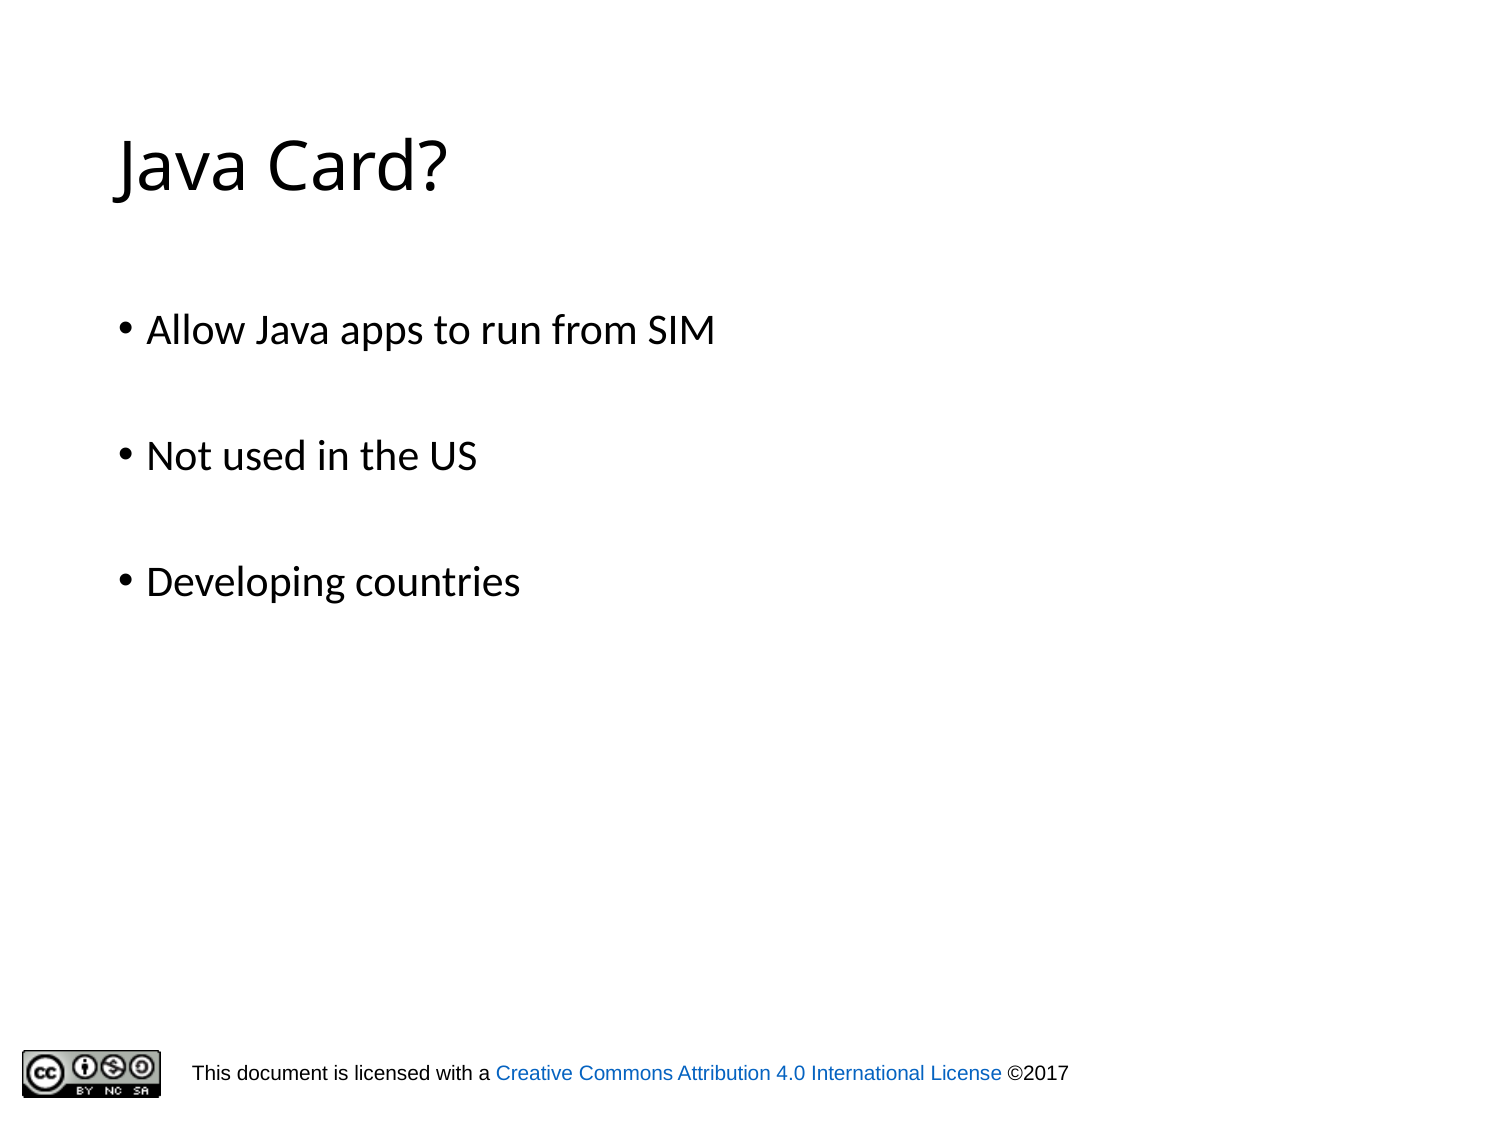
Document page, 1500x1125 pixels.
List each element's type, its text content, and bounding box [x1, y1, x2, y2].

title Java Card? [103, 59, 1397, 278]
list Allow Java apps to run from SIM Not used in the US Developing countries [103, 299, 1397, 1014]
picture [22, 1050, 161, 1098]
